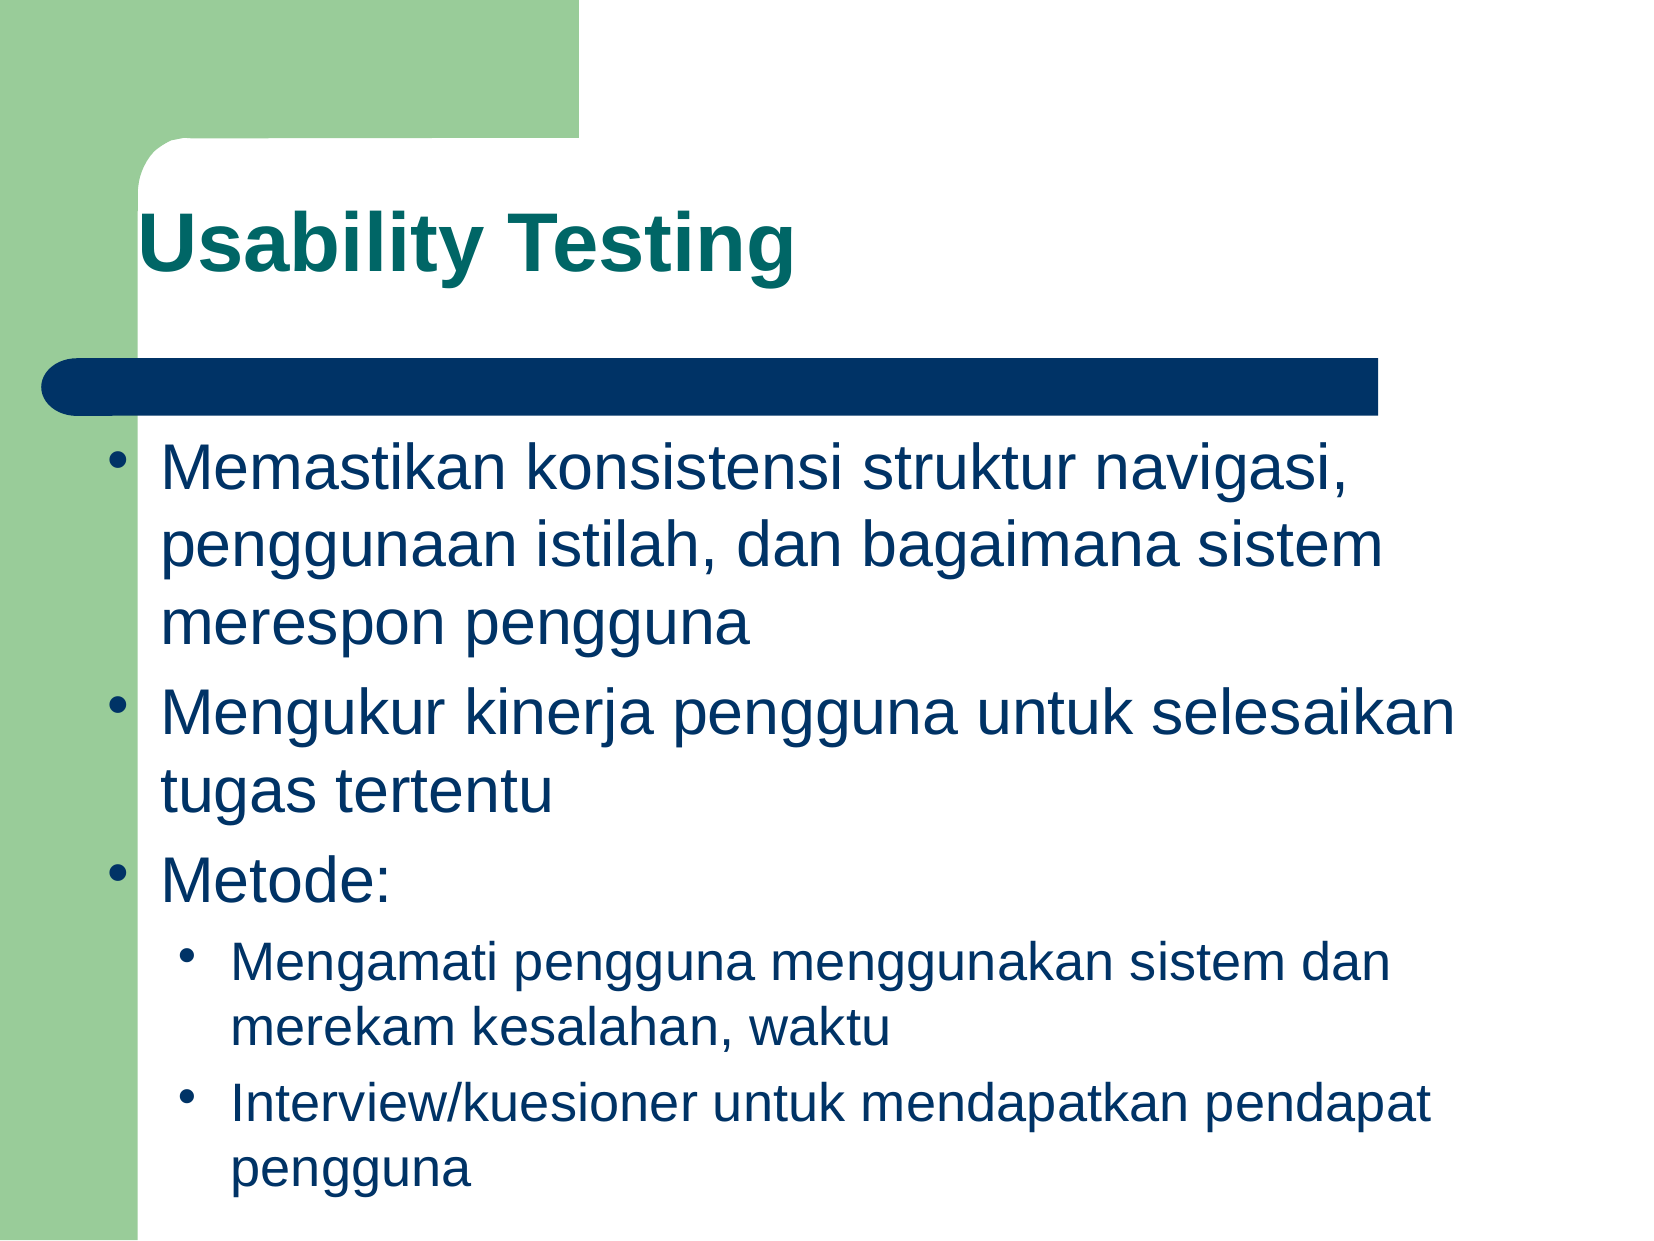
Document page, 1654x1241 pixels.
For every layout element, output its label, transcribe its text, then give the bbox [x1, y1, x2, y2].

title Usability Testing [137, 145, 1572, 338]
list Memastikan konsistensi struktur navigasi, penggunaan istilah, dan bagaimana sistem merespon pengguna Mengukur kinerja pengguna untuk selesaikan tugas tertentu Metode: Mengamati pengguna menggunakan sistem dan merekam kesalahan, waktu Interview/kuesioner untuk mendapatkan pendapat pengguna [89, 420, 1578, 1241]
